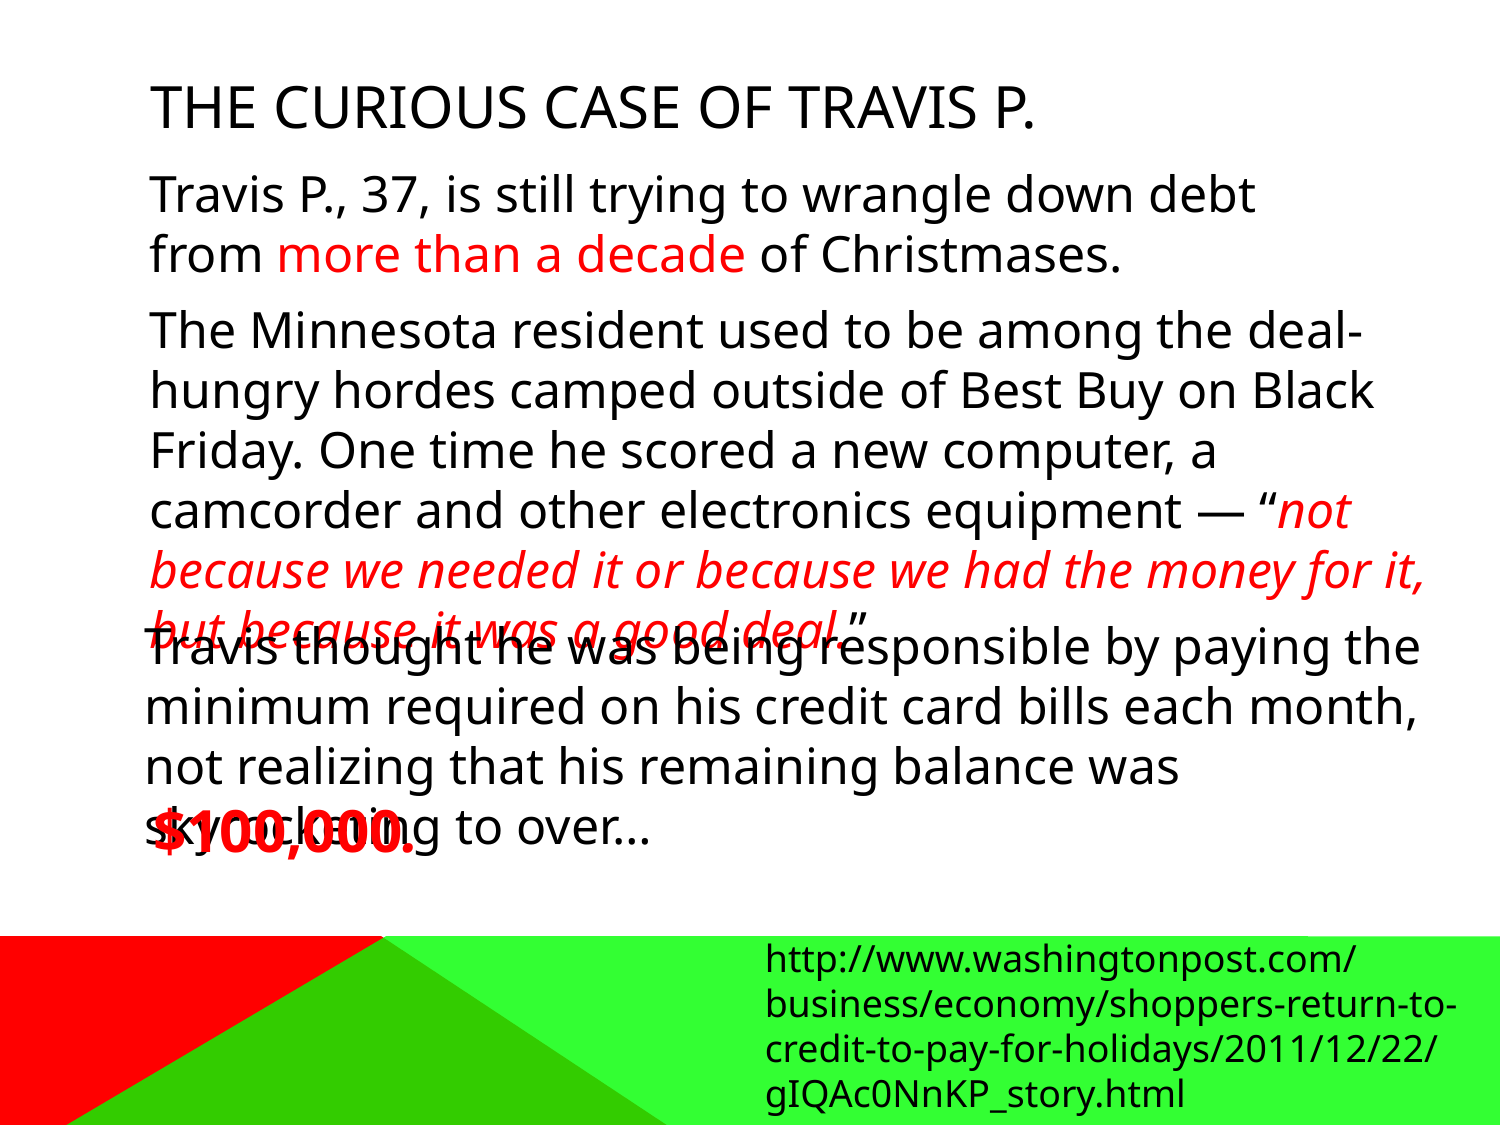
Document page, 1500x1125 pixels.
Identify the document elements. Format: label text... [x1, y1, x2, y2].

text_box $100,000. [138, 787, 435, 872]
text_box The Minnesota resident used to be among the deal-hungry hordes camped outside of Best Buy on Black Friday. One time he scored a new computer, a camcorder and other electronics equipment — “not because we needed it or because we had the money for it, but because it was a good deal.” [134, 291, 1472, 606]
text_box Travis P., 37, is still trying to wrangle down debt from more than a decade of Christmases. [134, 154, 1369, 290]
text_box http://www.washingtonpost.com/business/economy/shoppers-return-to-credit-to-pay-for-holidays/2011/12/22/gIQAc0NnKP_story.html [749, 928, 1500, 1123]
title The Curious Case of Travis P. [135, 60, 1369, 150]
text_box Travis thought he was being responsible by paying the minimum required on his credit card bills each month, not realizing that his remaining balance was skyrocketing to over… [129, 606, 1472, 862]
